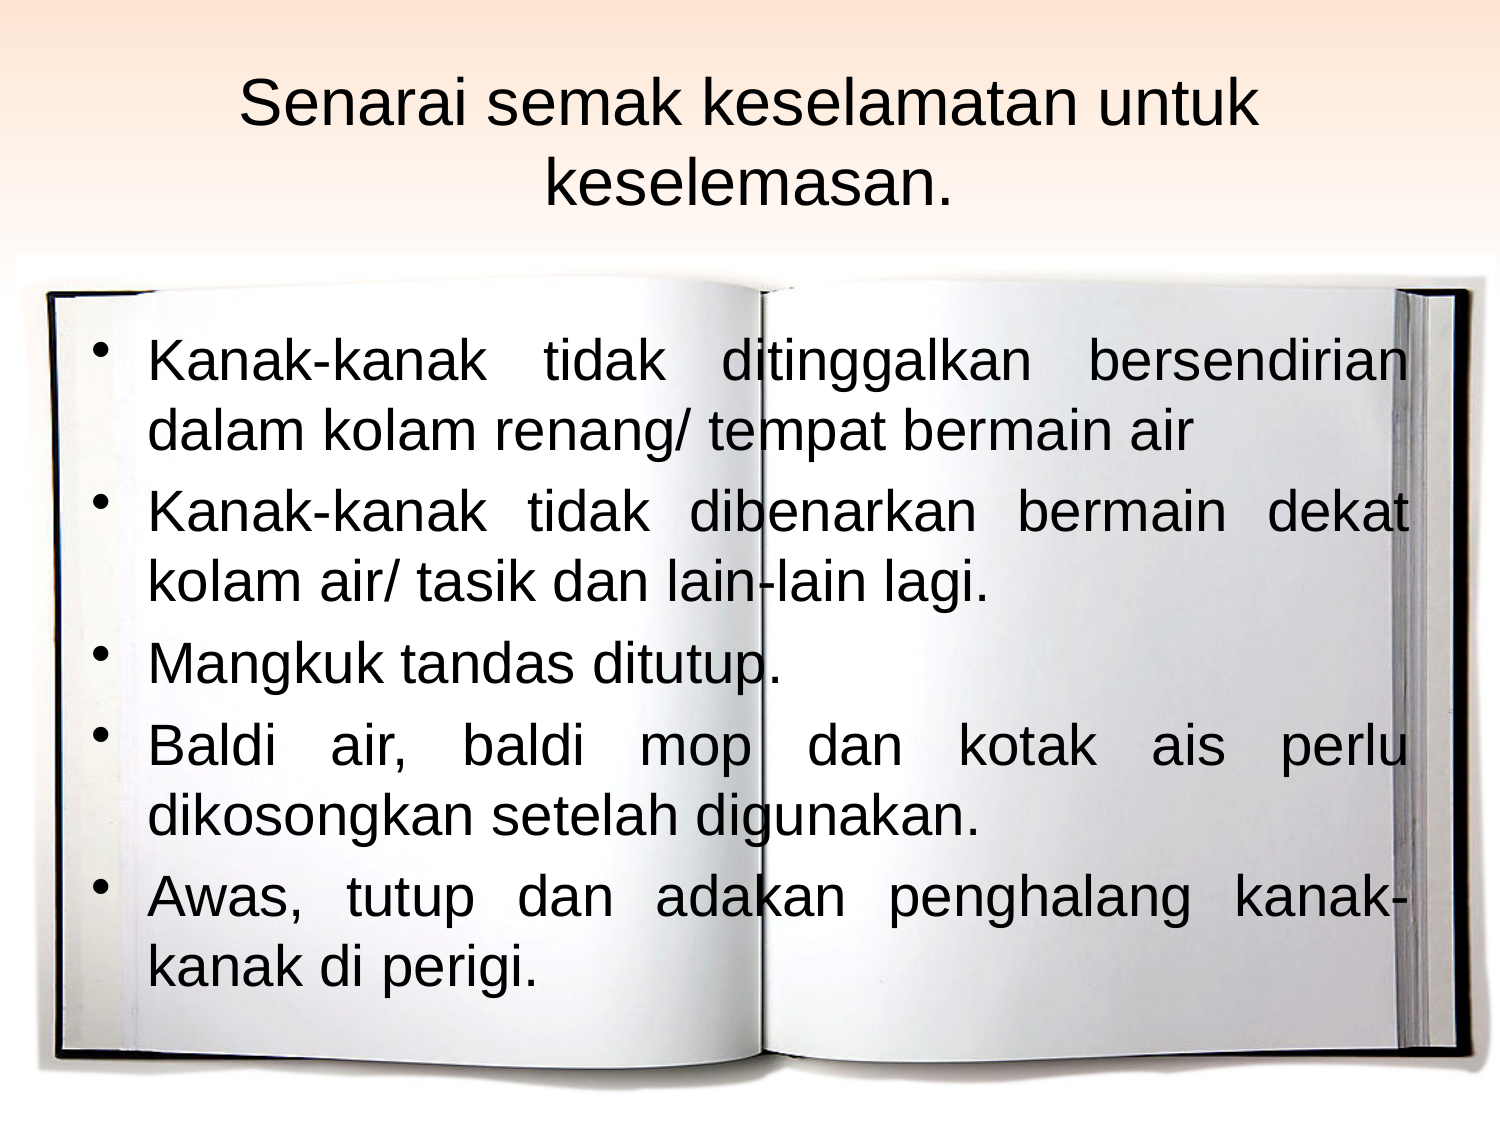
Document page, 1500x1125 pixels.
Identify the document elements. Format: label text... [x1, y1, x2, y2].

title Senarai semak keselamatan untuk keselemasan. [74, 44, 1426, 233]
picture [17, 255, 1495, 1095]
list Kanak-kanak tidak ditinggalkan bersendirian dalam kolam renang/ tempat bermain air Kanak-kanak tidak dibenarkan bermain dekat kolam air/ tasik dan lain-lain lagi. Mangkuk tandas ditutup. Baldi air, baldi mop dan kotak ais perlu dikosongkan setelah digunakan. Awas, tutup dan adakan penghalang kanak-kanak di perigi. [76, 314, 1427, 1058]
